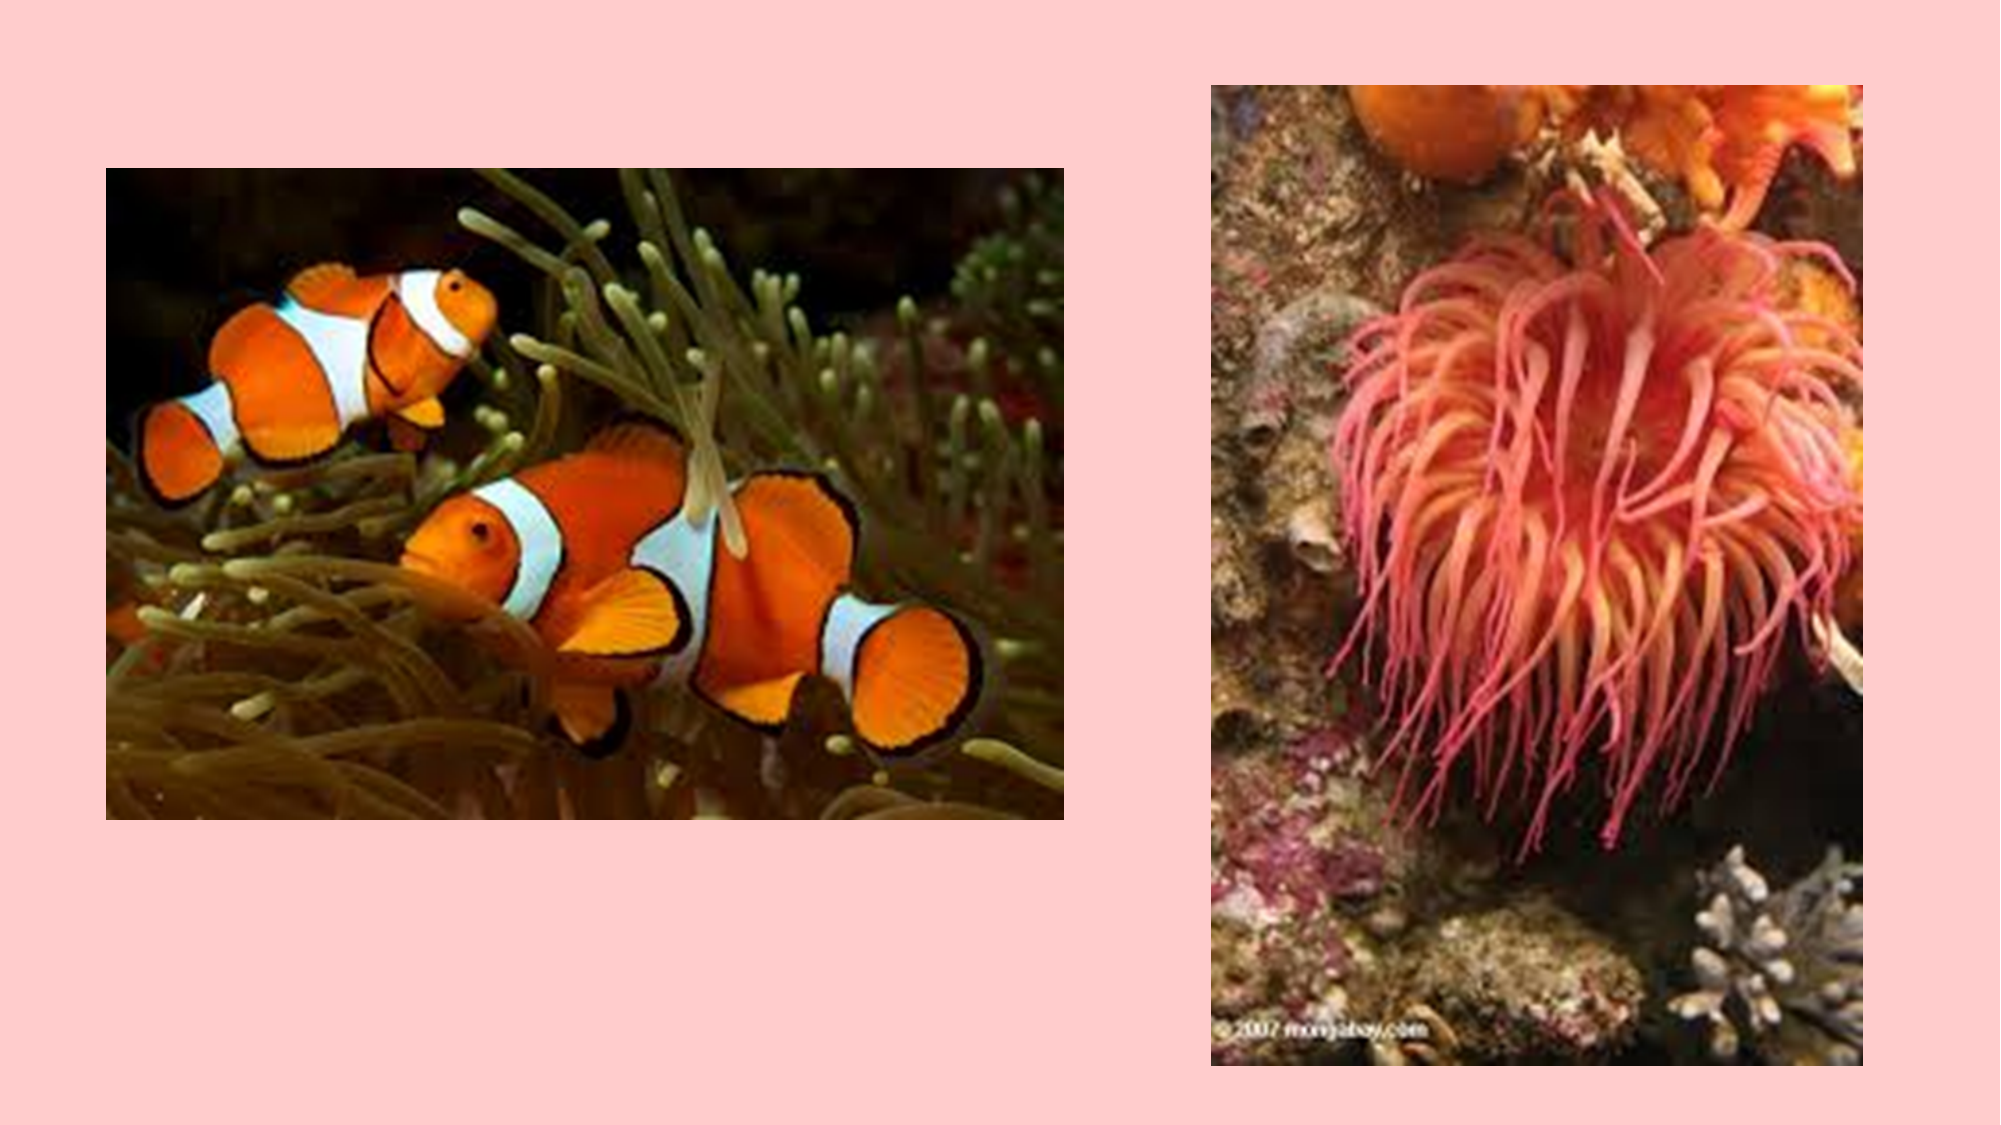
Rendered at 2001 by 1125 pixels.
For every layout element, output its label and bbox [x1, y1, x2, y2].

picture [106, 168, 1064, 820]
list [1211, 85, 1863, 1066]
